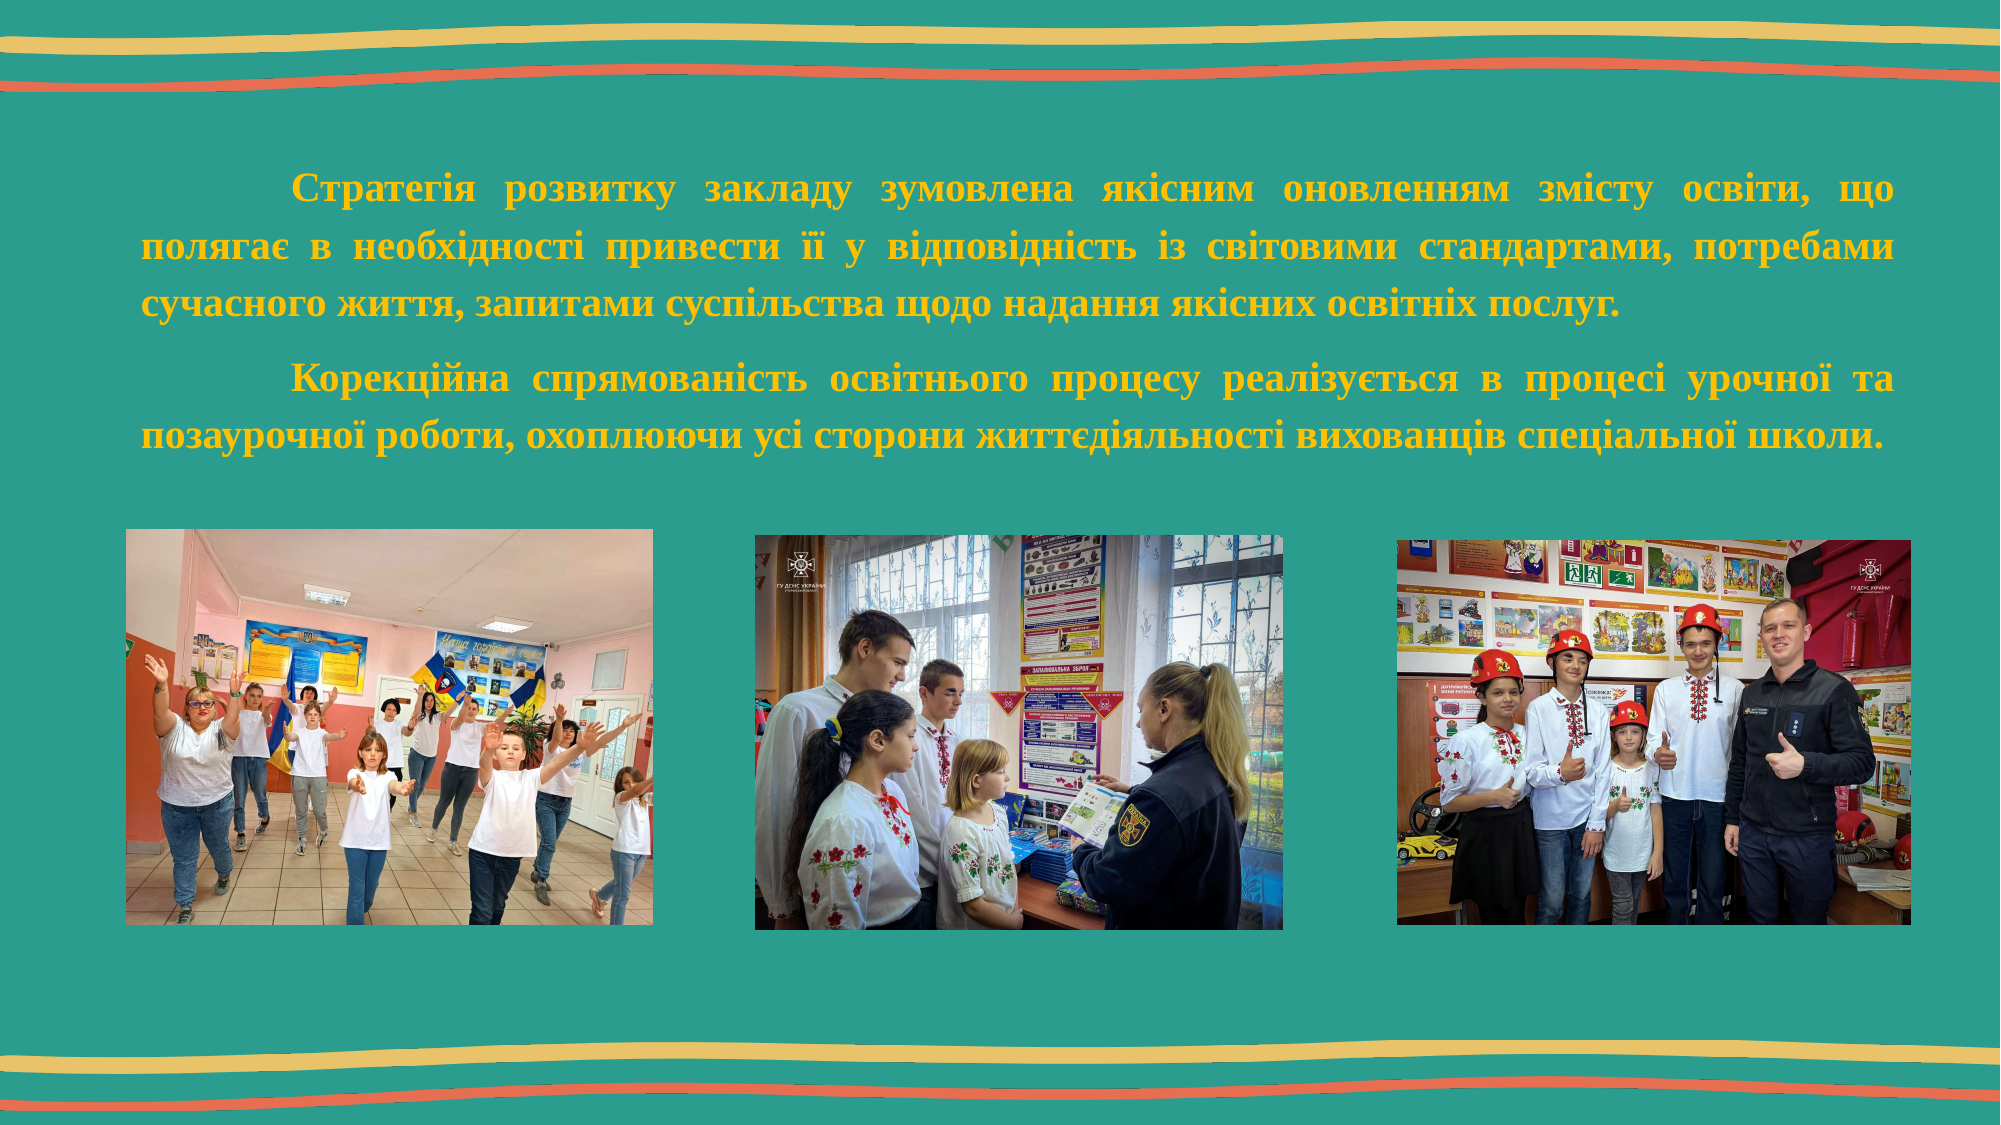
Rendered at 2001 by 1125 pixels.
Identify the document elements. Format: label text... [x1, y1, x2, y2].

text_box Стратегія розвитку закладу зумовлена якісним оновленням змісту освіти, що полягає в необхідності привести її у відповідність із світовими стандартами, потребами сучасного життя, запитами суспільства щодо надання якісних освітніх послуг. Корекційна спрямованість освітнього процесу реалізується в процесі урочної та позаурочної роботи, охоплюючи усі сторони життєдіяльності вихованців спеціальної школи. [126, 145, 1911, 531]
picture [0, 21, 2000, 92]
picture [125, 529, 653, 925]
picture [755, 535, 1283, 930]
picture [0, 1040, 2000, 1111]
picture [1397, 539, 1911, 925]
